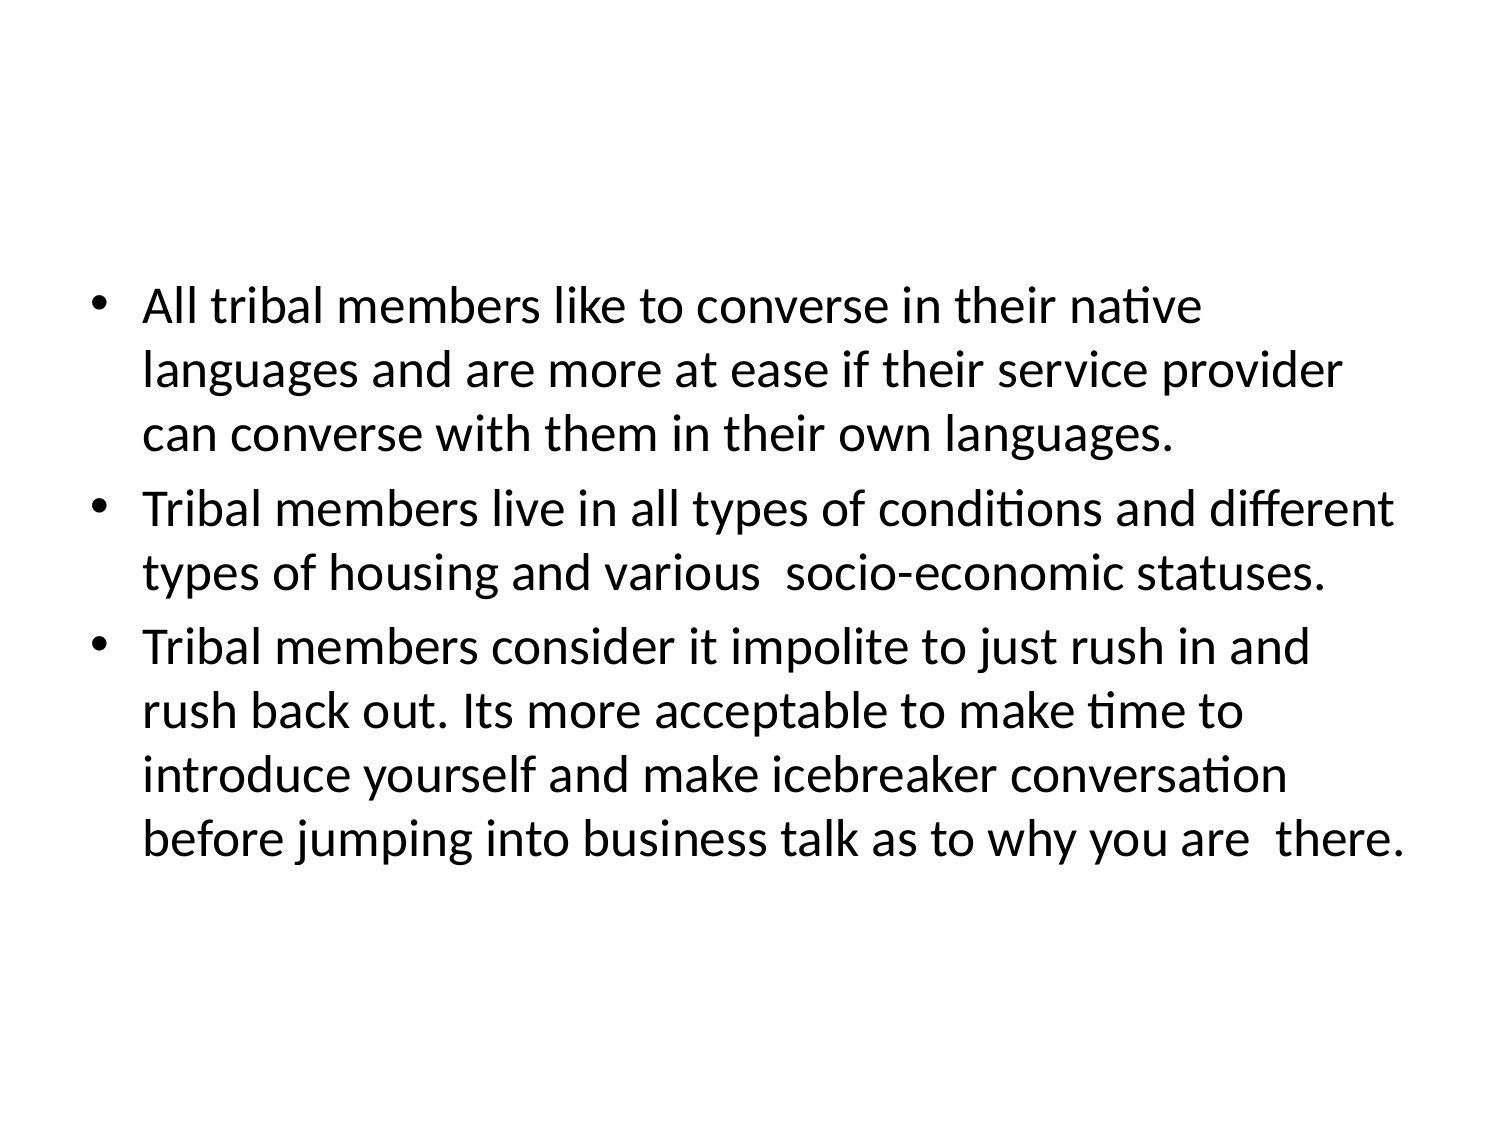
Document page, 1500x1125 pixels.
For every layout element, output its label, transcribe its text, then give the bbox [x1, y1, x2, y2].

list All tribal members like to converse in their native languages and are more at ease if their service provider can converse with them in their own languages. Tribal members live in all types of conditions and different types of housing and various socio-economic statuses. Tribal members consider it impolite to just rush in and rush back out. Its more acceptable to make time to introduce yourself and make icebreaker conversation before jumping into business talk as to why you are there. [75, 262, 1425, 1005]
